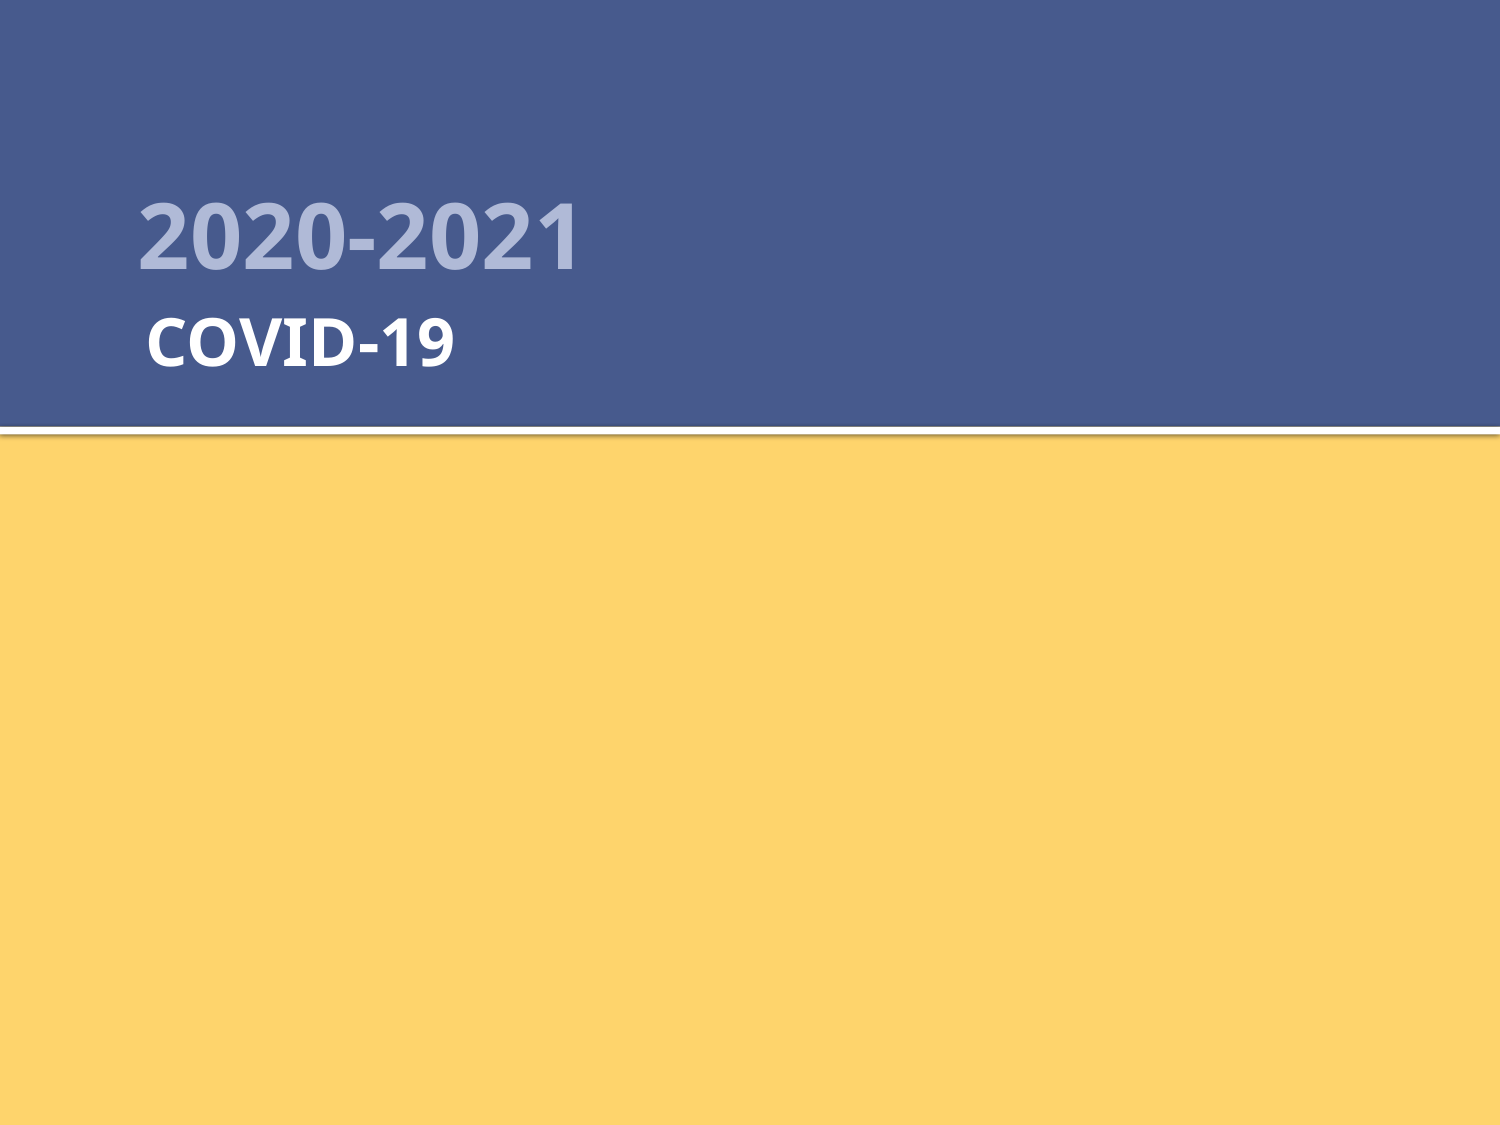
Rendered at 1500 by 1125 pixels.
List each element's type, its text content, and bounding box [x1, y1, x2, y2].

title 2020-2021 [123, 19, 1438, 288]
list COVID-19 [121, 299, 1438, 413]
